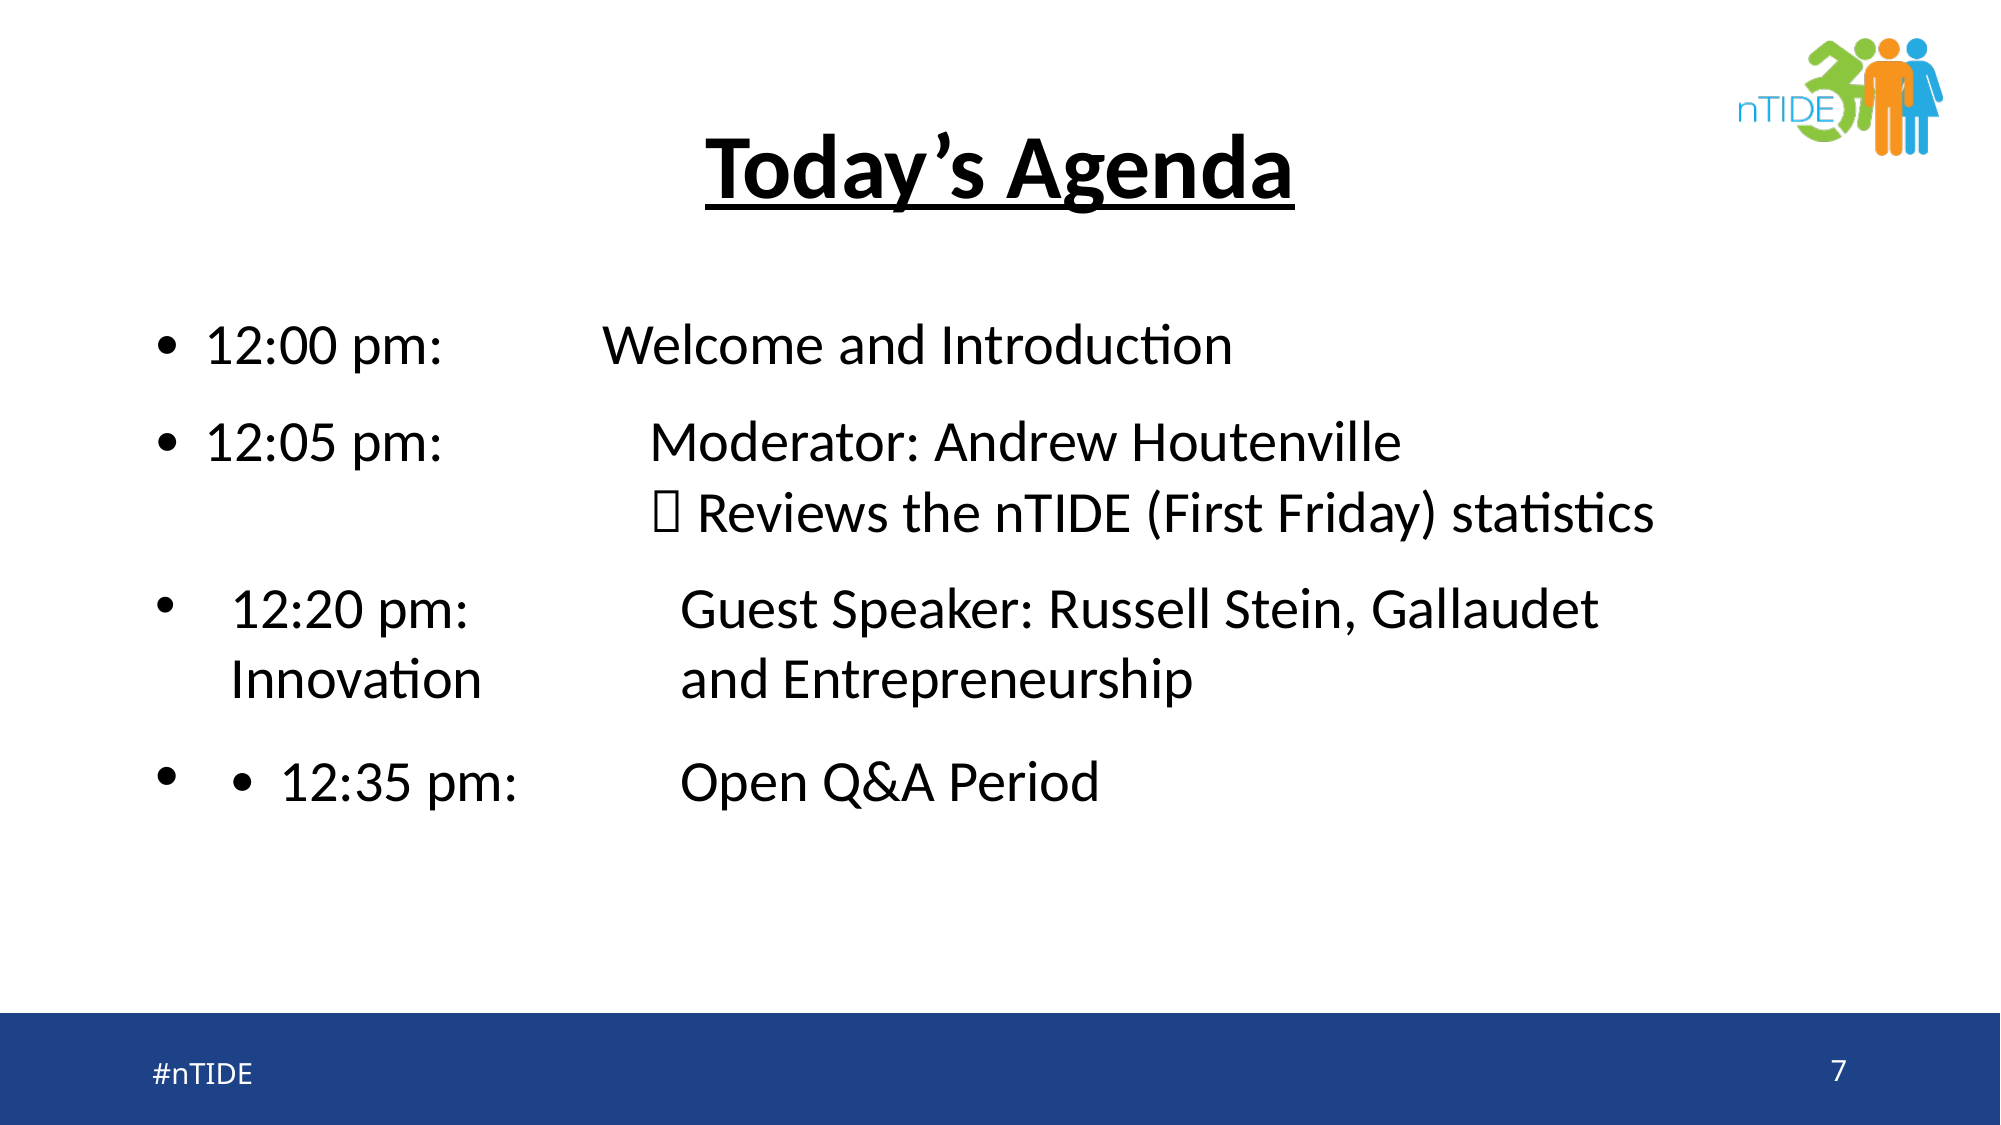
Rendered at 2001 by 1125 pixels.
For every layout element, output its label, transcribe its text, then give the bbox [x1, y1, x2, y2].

slide_number #nTIDE [137, 1042, 588, 1103]
slide_number 7 [1412, 1042, 1863, 1103]
list ● 12:00 pm: Welcome and Introduction ● 12:05 pm: Moderator: Andrew Houtenville  Reviews the nTIDE (First Friday) statistics 12:20 pm: Guest Speaker: Russell Stein, Gallaudet Innovation and Entrepreneurship ● 12:35 pm: Open Q&A Period [137, 299, 1863, 1014]
title Today’s Agenda [137, 59, 1863, 278]
picture [1731, 34, 1952, 167]
